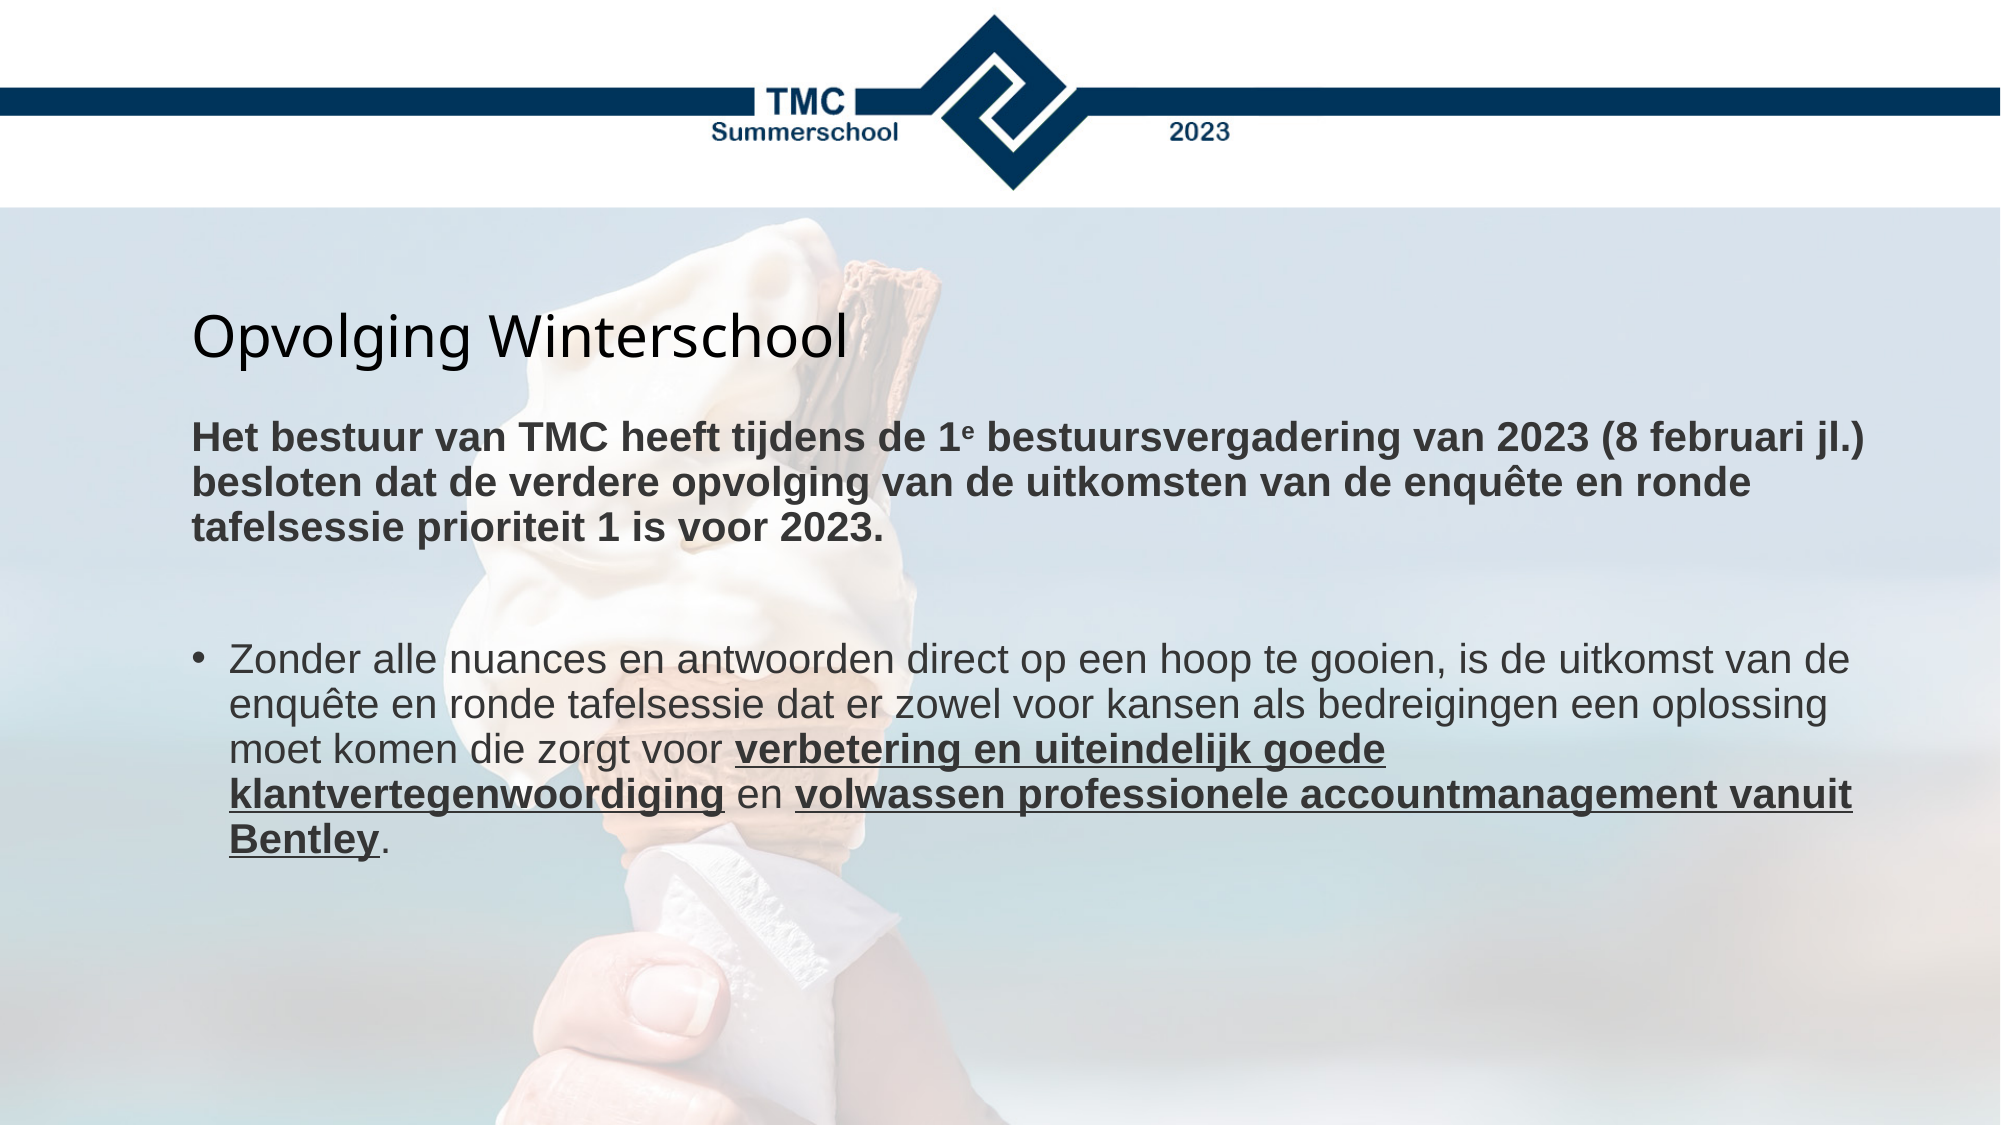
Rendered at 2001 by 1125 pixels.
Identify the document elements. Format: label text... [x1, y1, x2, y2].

title Opvolging Winterschool [176, 230, 1470, 407]
picture [0, 0, 2001, 1125]
list Het bestuur van TMC heeft tijdens de 1e bestuursvergadering van 2023 (8 februari jl.) besloten dat de verdere opvolging van de uitkomsten van de enquête en ronde tafelsessie prioriteit 1 is voor 2023. Zonder alle nuances en antwoorden direct op een hoop te gooien, is de uitkomst van de enquête en ronde tafelsessie dat er zowel voor kansen als bedreigingen een oplossing moet komen die zorgt voor verbetering en uiteindelijk goede klantvertegenwoordiging en volwassen professionele accountmanagement vanuit Bentley. [176, 407, 1892, 912]
